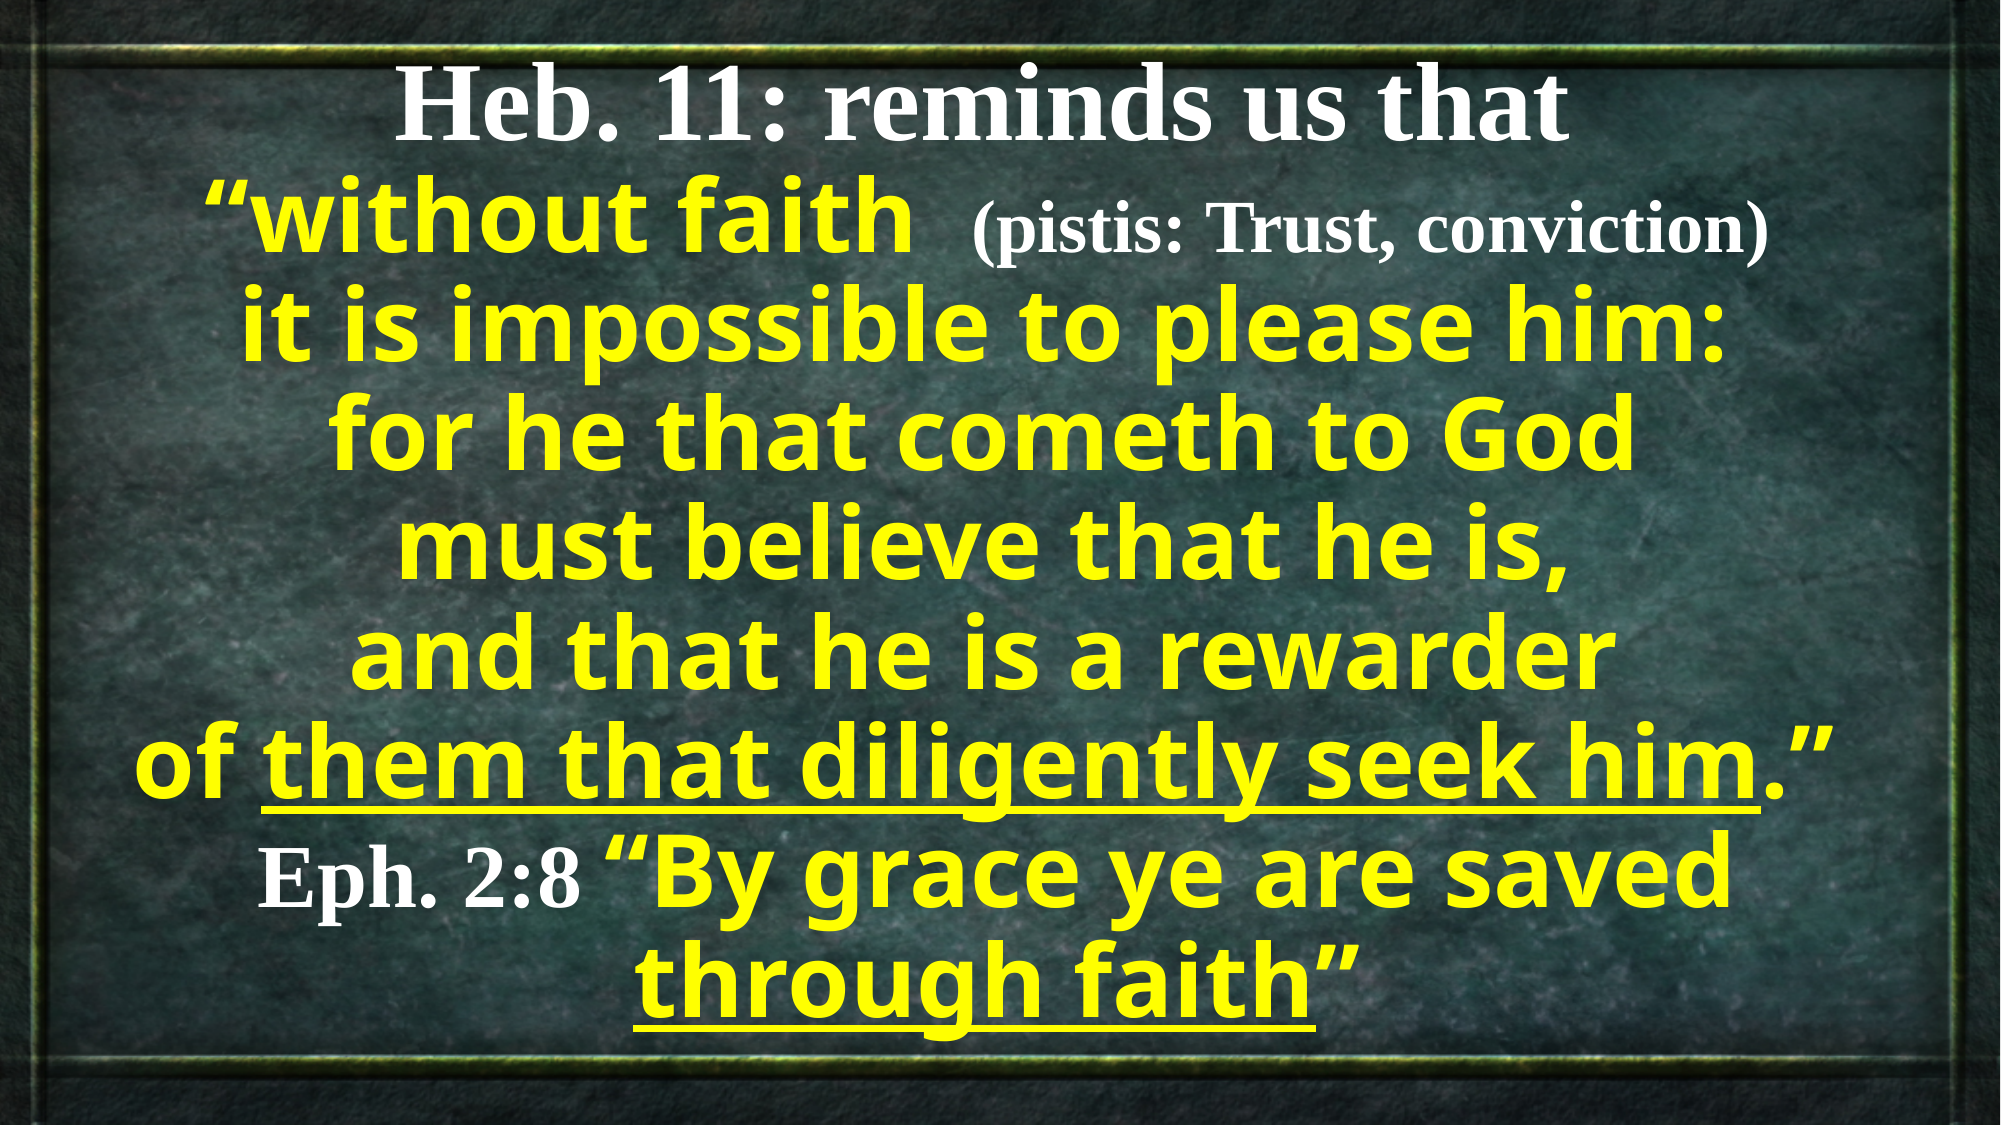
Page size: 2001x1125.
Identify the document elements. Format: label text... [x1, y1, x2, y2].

list Heb. 11: reminds us that “without faith (pistis: Trust, conviction) it is impossible to please him: for he that cometh to God must believe that he is, and that he is a rewarder of them that diligently seek him.” Eph. 2:8 “By grace ye are saved through faith” [36, 37, 1999, 1050]
picture [0, 0, 2001, 1125]
